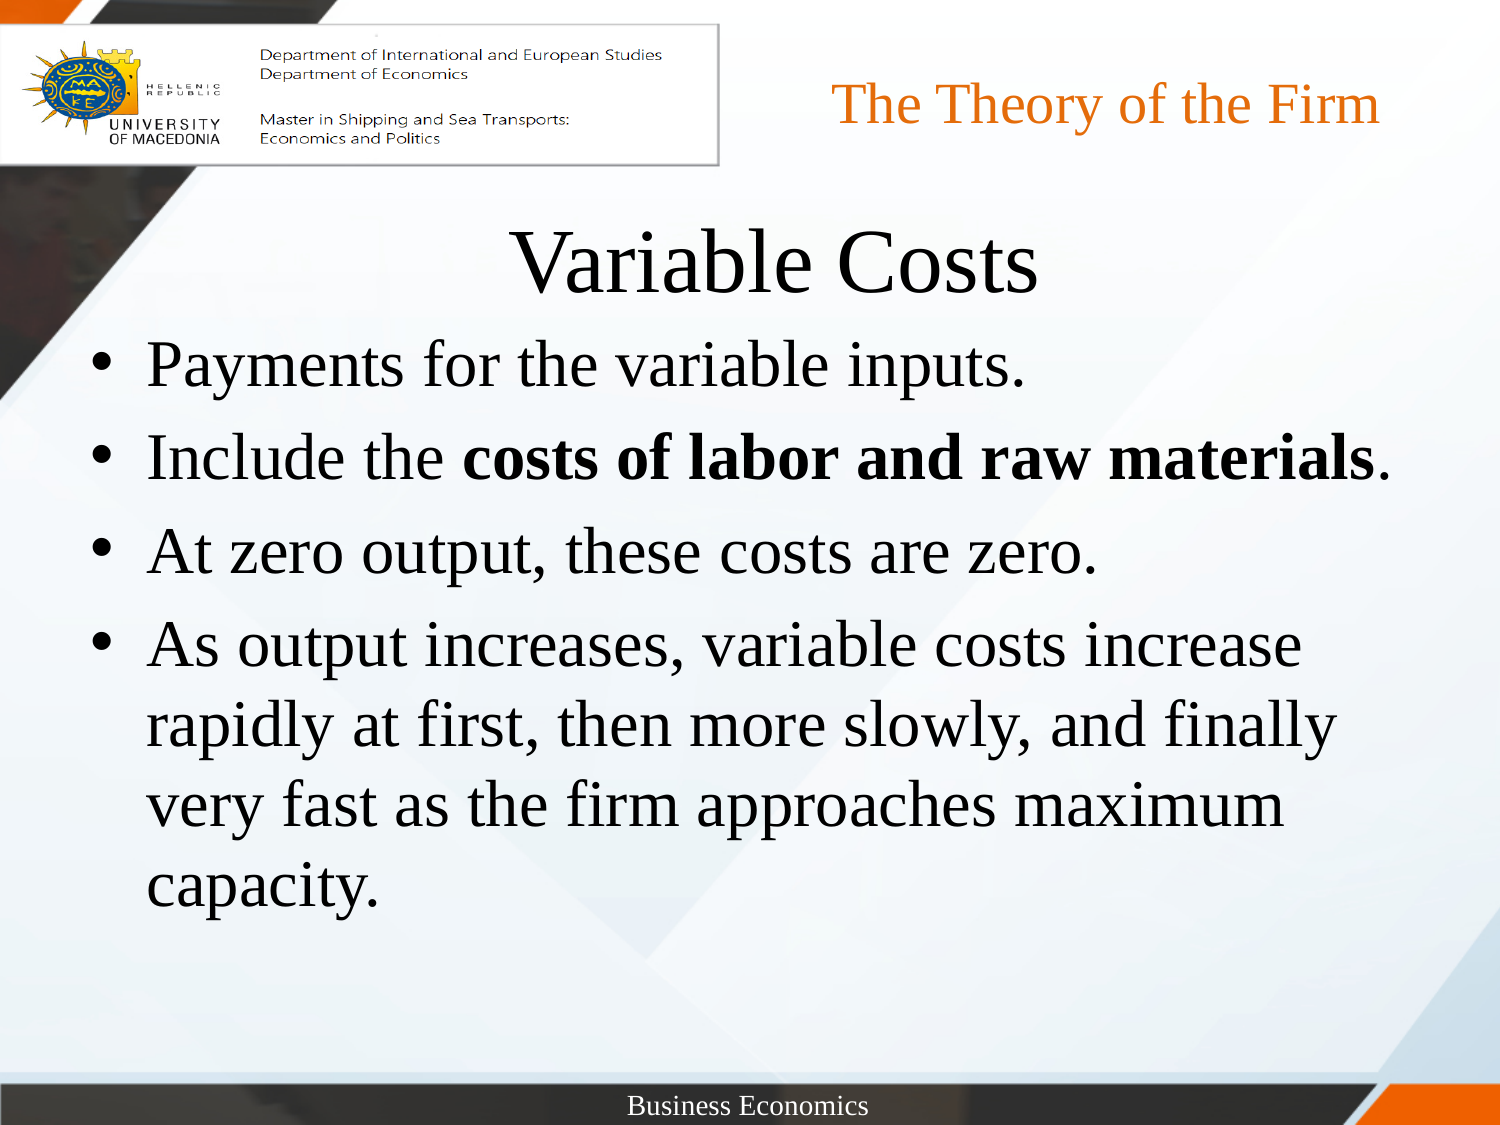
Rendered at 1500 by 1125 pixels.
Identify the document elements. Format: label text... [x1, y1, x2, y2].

list Payments for the variable inputs. Include the costs of labor and raw materials. At zero output, these costs are zero. As output increases, variable costs increase rapidly at first, then more slowly, and finally very fast as the firm approaches maximum capacity. [74, 312, 1426, 976]
text_box Business Economics [0, 1078, 1499, 1125]
text_box The Theory of the Firm [799, 37, 1413, 163]
title Variable Costs [99, 162, 1451, 351]
picture [0, 0, 1500, 1125]
